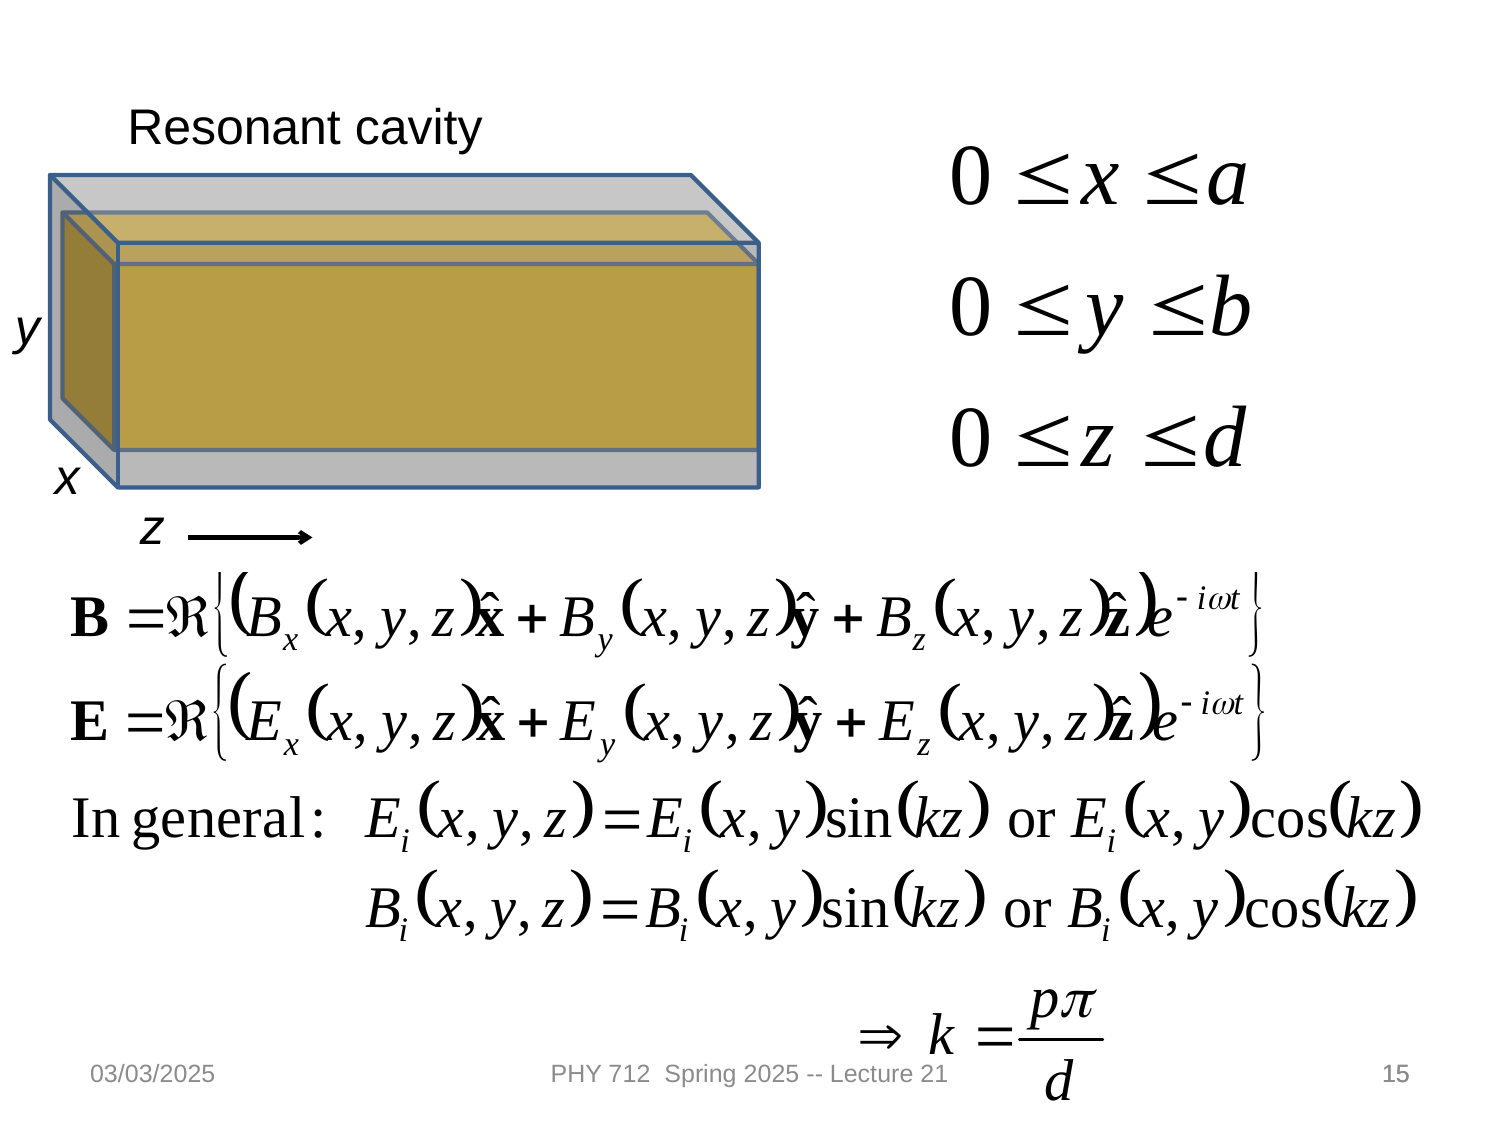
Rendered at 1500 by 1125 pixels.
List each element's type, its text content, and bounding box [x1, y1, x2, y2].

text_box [937, 124, 1269, 489]
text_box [62, 571, 1426, 1113]
text_box Resonant cavity [112, 87, 1263, 163]
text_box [0, 174, 759, 563]
